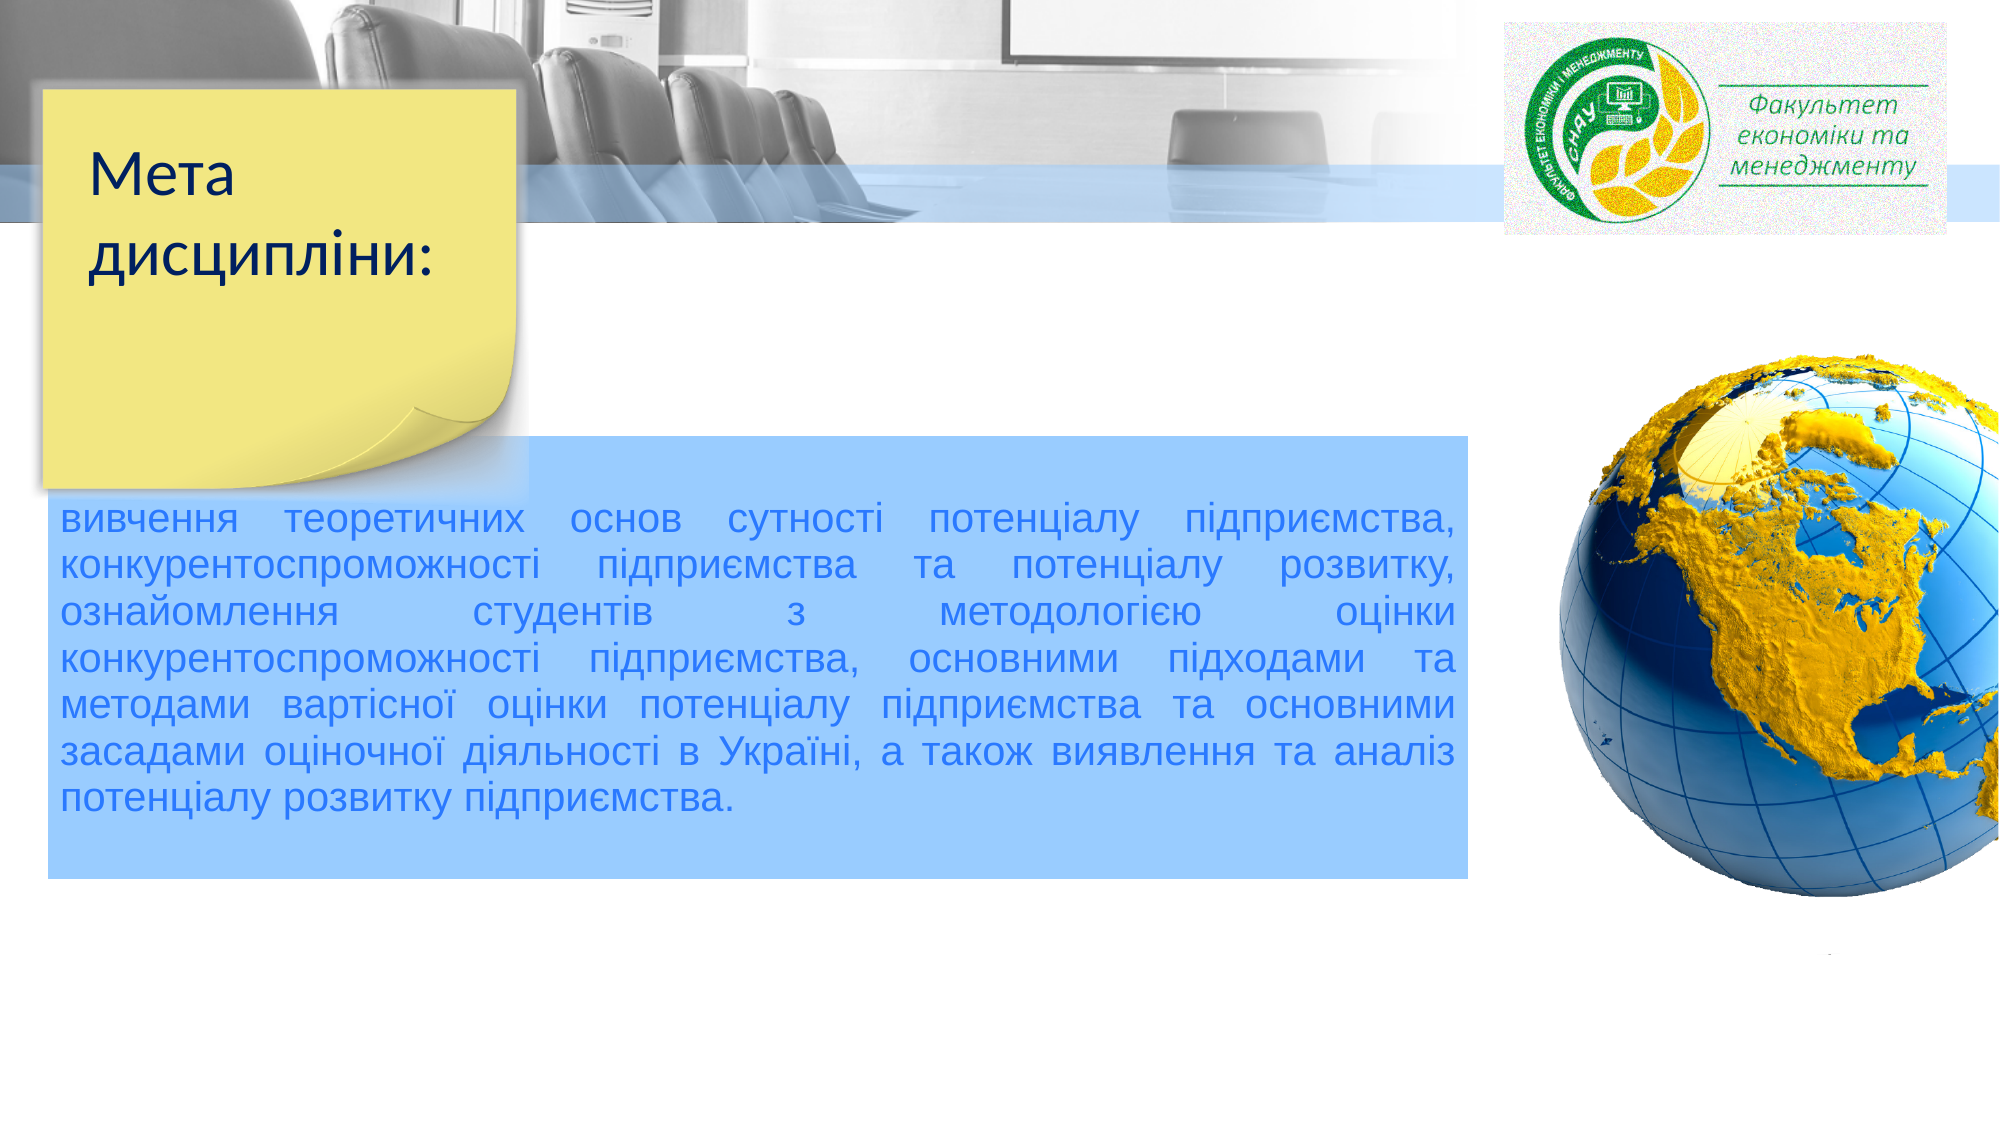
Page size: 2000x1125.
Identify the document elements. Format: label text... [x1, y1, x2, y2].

picture [1551, 286, 1999, 995]
table_header вивчення теоретичних основ сутності потенціалу підприємства, конкурентоспроможності підприємства та потенціалу розвитку, ознайомлення студентів з методологією оцінки конкурентоспроможності підприємства, основними підходами та методами вартісної оцінки потенціалу підприємства та основними засадами оціночної діяльності в Україні, а також виявлення та аналіз потенціалу розвитку підприємства. [48, 436, 1468, 879]
picture [0, 0, 2000, 235]
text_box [28, 76, 529, 529]
